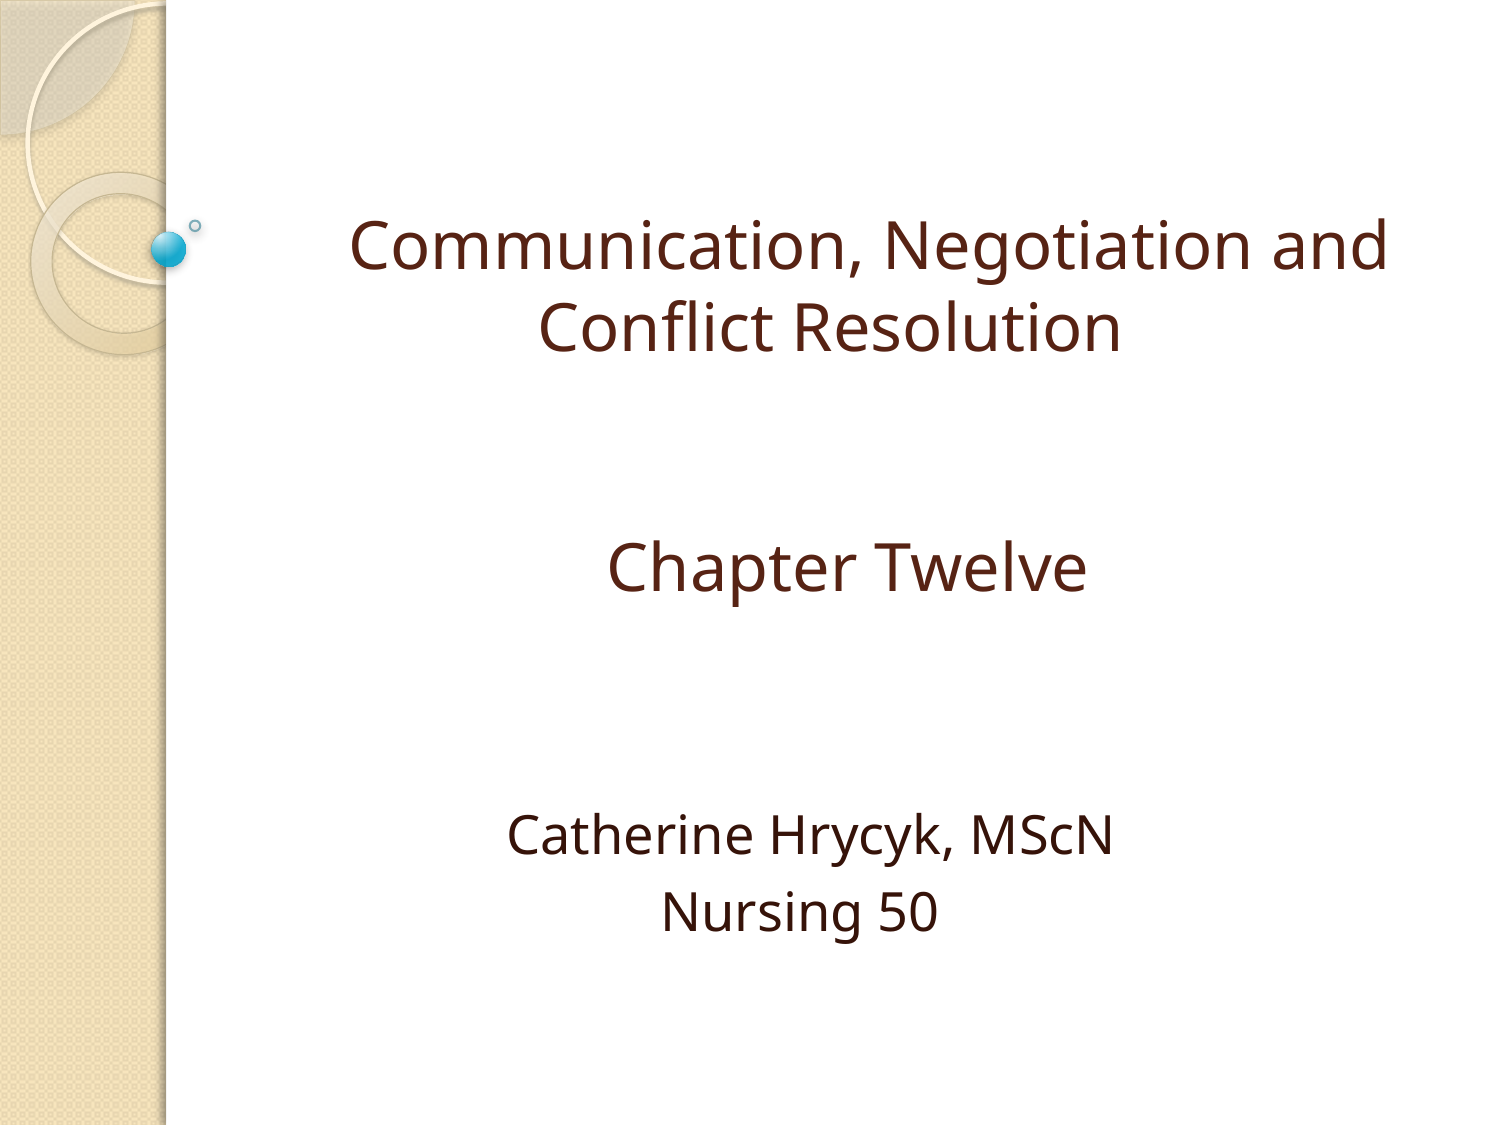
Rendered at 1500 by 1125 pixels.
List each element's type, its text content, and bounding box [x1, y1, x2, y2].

subtitle Catherine Hrycyk, MScN Nursing 50 [234, 800, 1450, 1038]
title Communication, Negotiation and Conflict Resolution Chapter Twelve [162, 99, 1500, 613]
